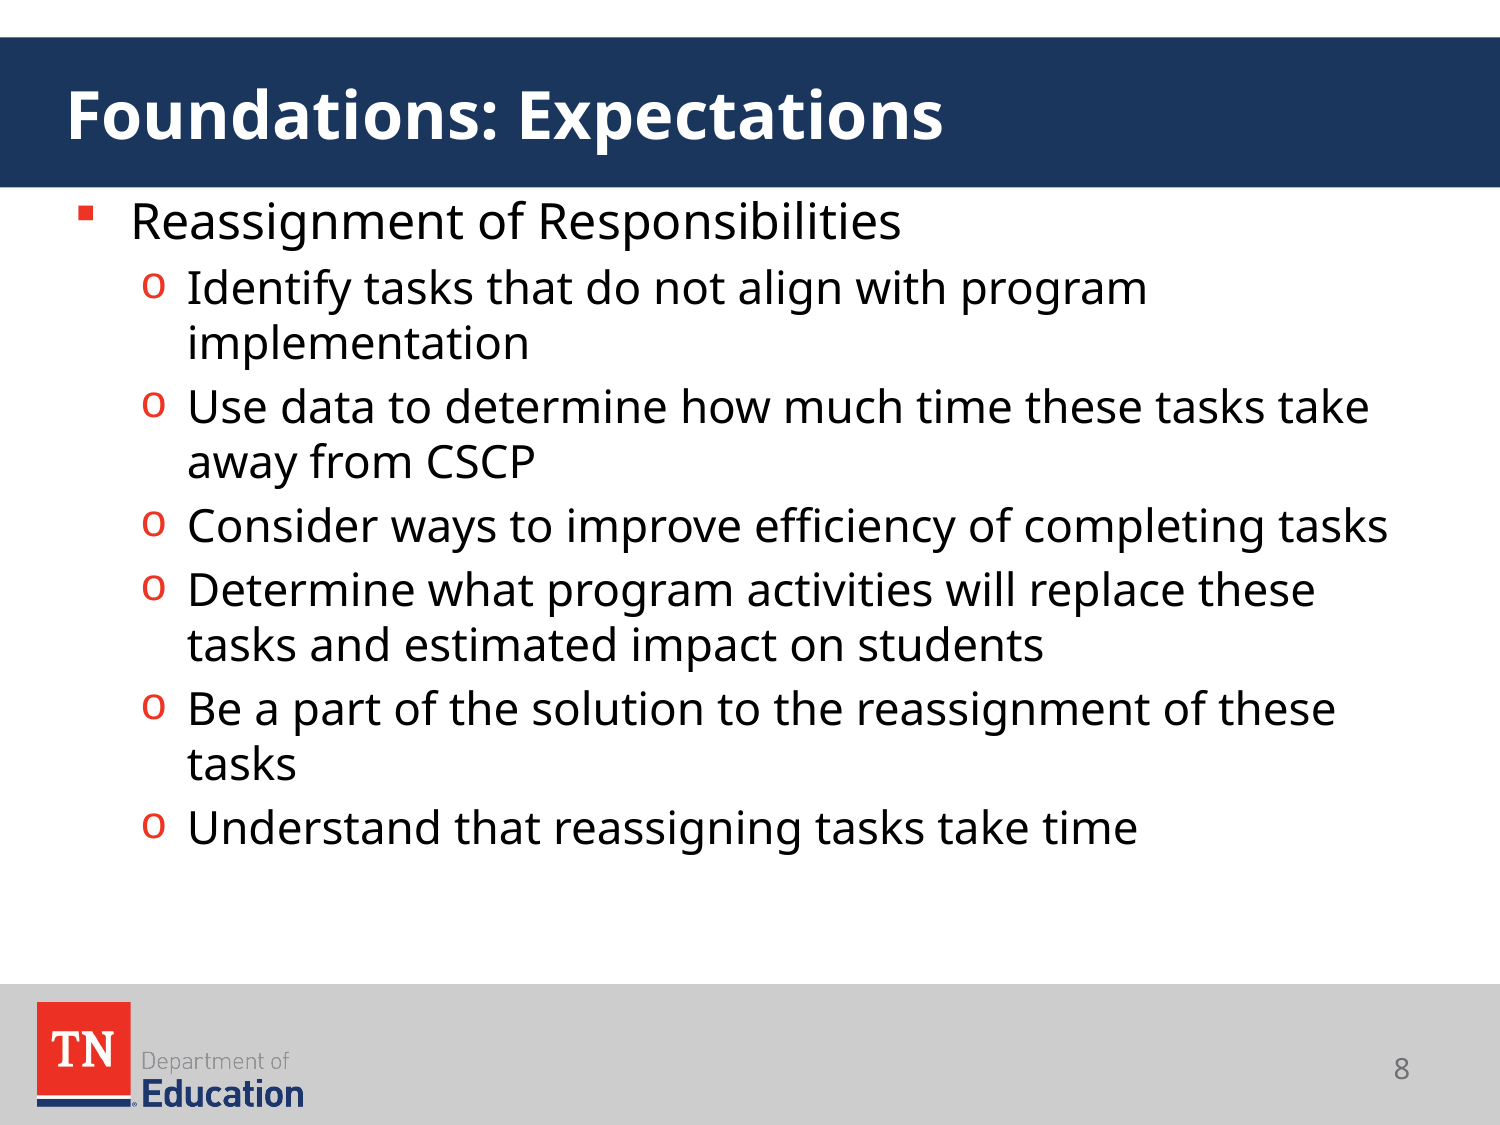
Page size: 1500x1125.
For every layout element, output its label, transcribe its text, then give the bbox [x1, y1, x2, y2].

slide_number 8 [1350, 1042, 1425, 1103]
list Reassignment of Responsibilities Identify tasks that do not align with program implementation Use data to determine how much time these tasks take away from CSCP Consider ways to improve efficiency of completing tasks Determine what program activities will replace these tasks and estimated impact on students Be a part of the solution to the reassignment of these tasks Understand that reassigning tasks take time [50, 182, 1425, 995]
title Foundations: Expectations [50, 37, 1413, 188]
picture [37, 1002, 303, 1107]
